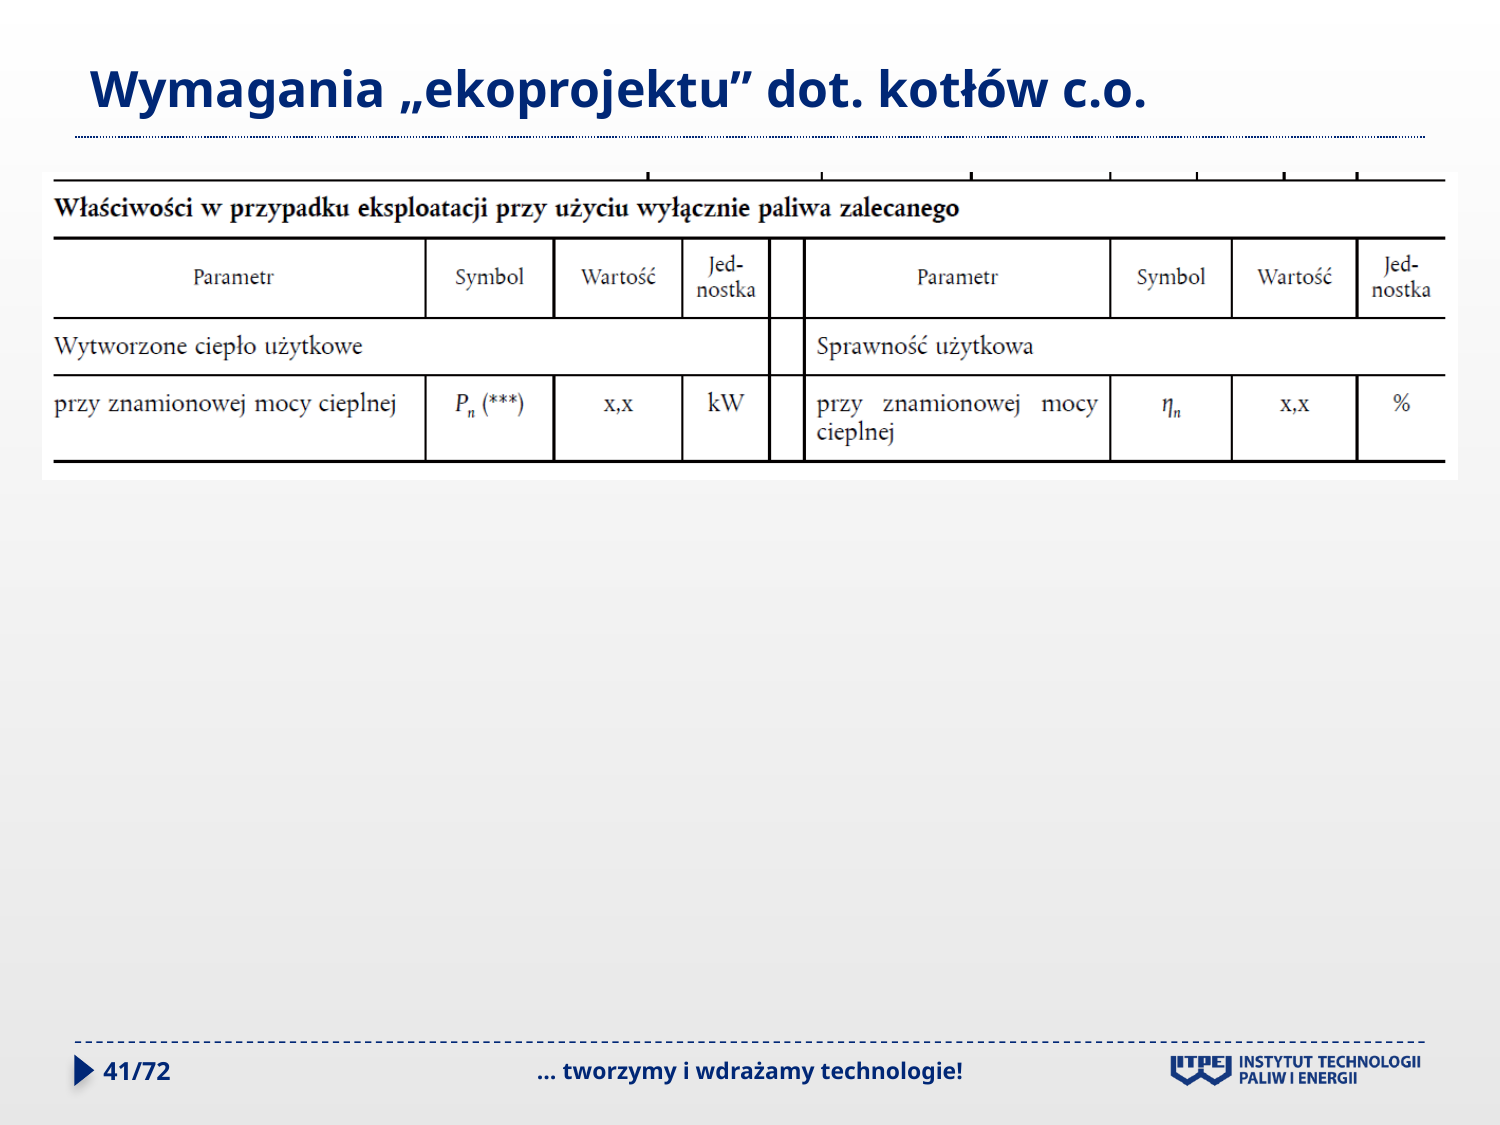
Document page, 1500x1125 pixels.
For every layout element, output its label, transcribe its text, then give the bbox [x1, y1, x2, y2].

title Wymagania „ekoprojektu” dot. kotłów c.o. [75, 7, 1425, 126]
picture [1165, 1050, 1425, 1091]
picture [42, 172, 1458, 481]
